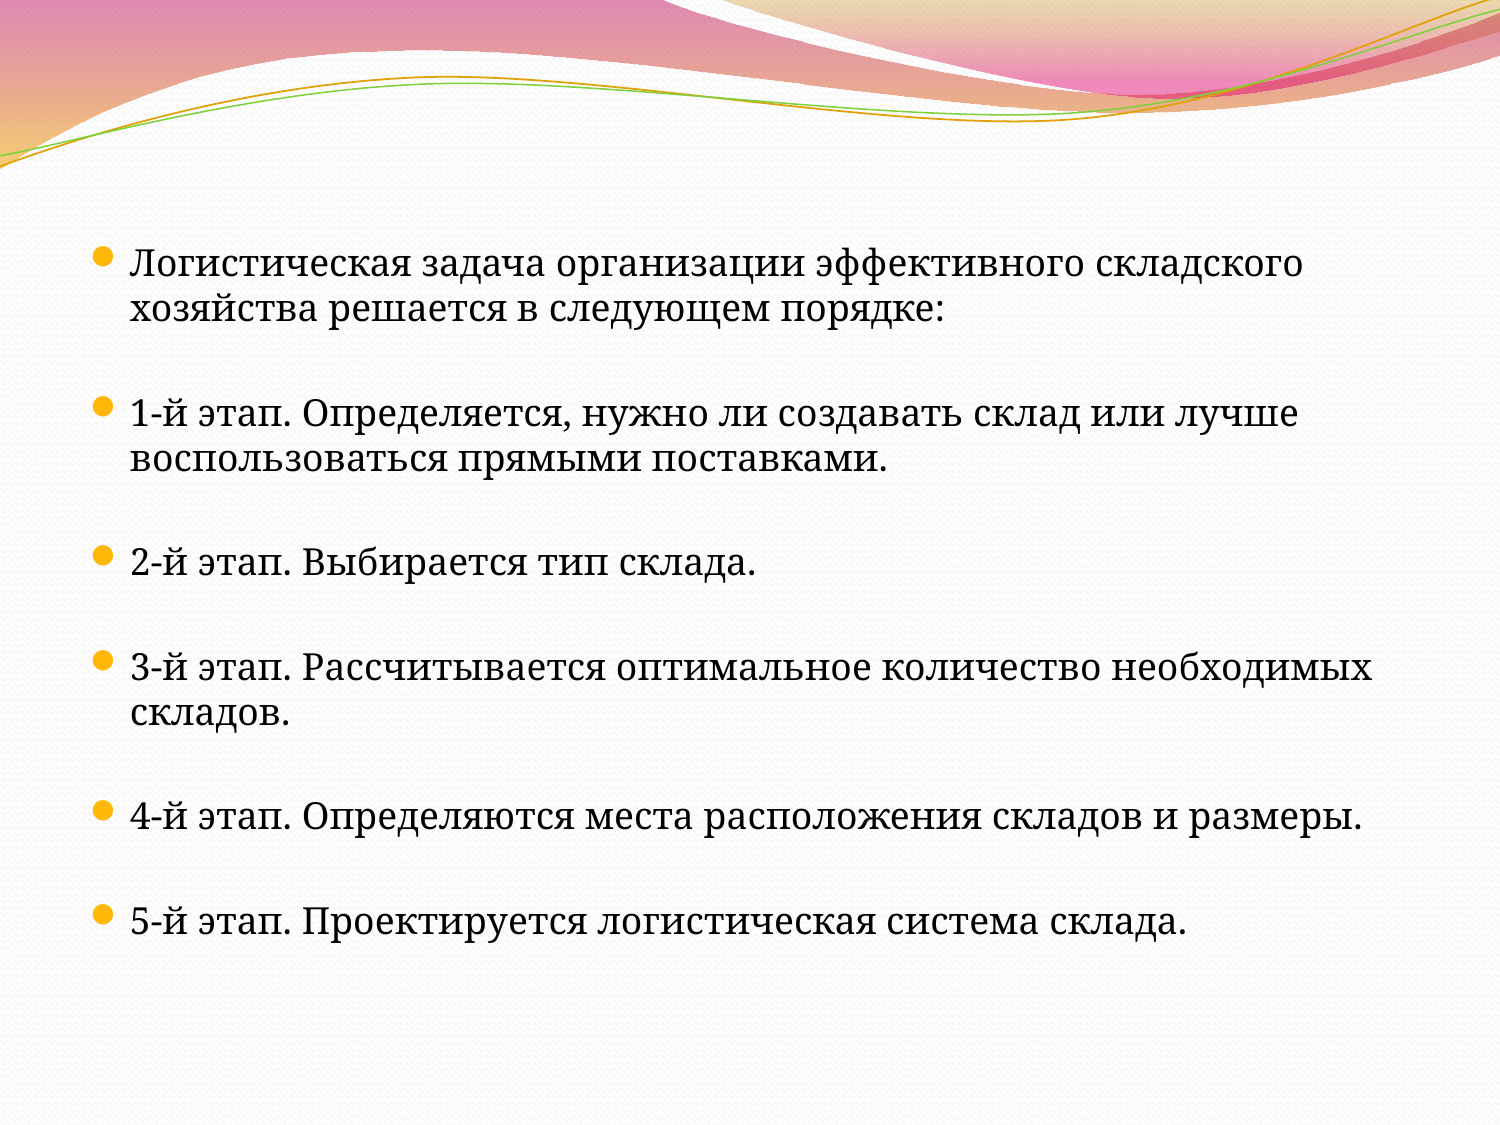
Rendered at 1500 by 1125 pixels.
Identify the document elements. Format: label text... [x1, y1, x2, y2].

list Логистическая задача организации эффективного складского хозяйства решается в следующем порядке: 1-й этап. Определяется, нужно ли создавать склад или лучше воспользоваться прямыми поставками. 2-й этап. Выбирается тип склада. 3-й этап. Рассчитывается оптимальное количество необходимых складов. 4-й этап. Определяются места расположения складов и размеры. 5-й этап. Проектируется логистическая система склада. [75, 231, 1425, 952]
